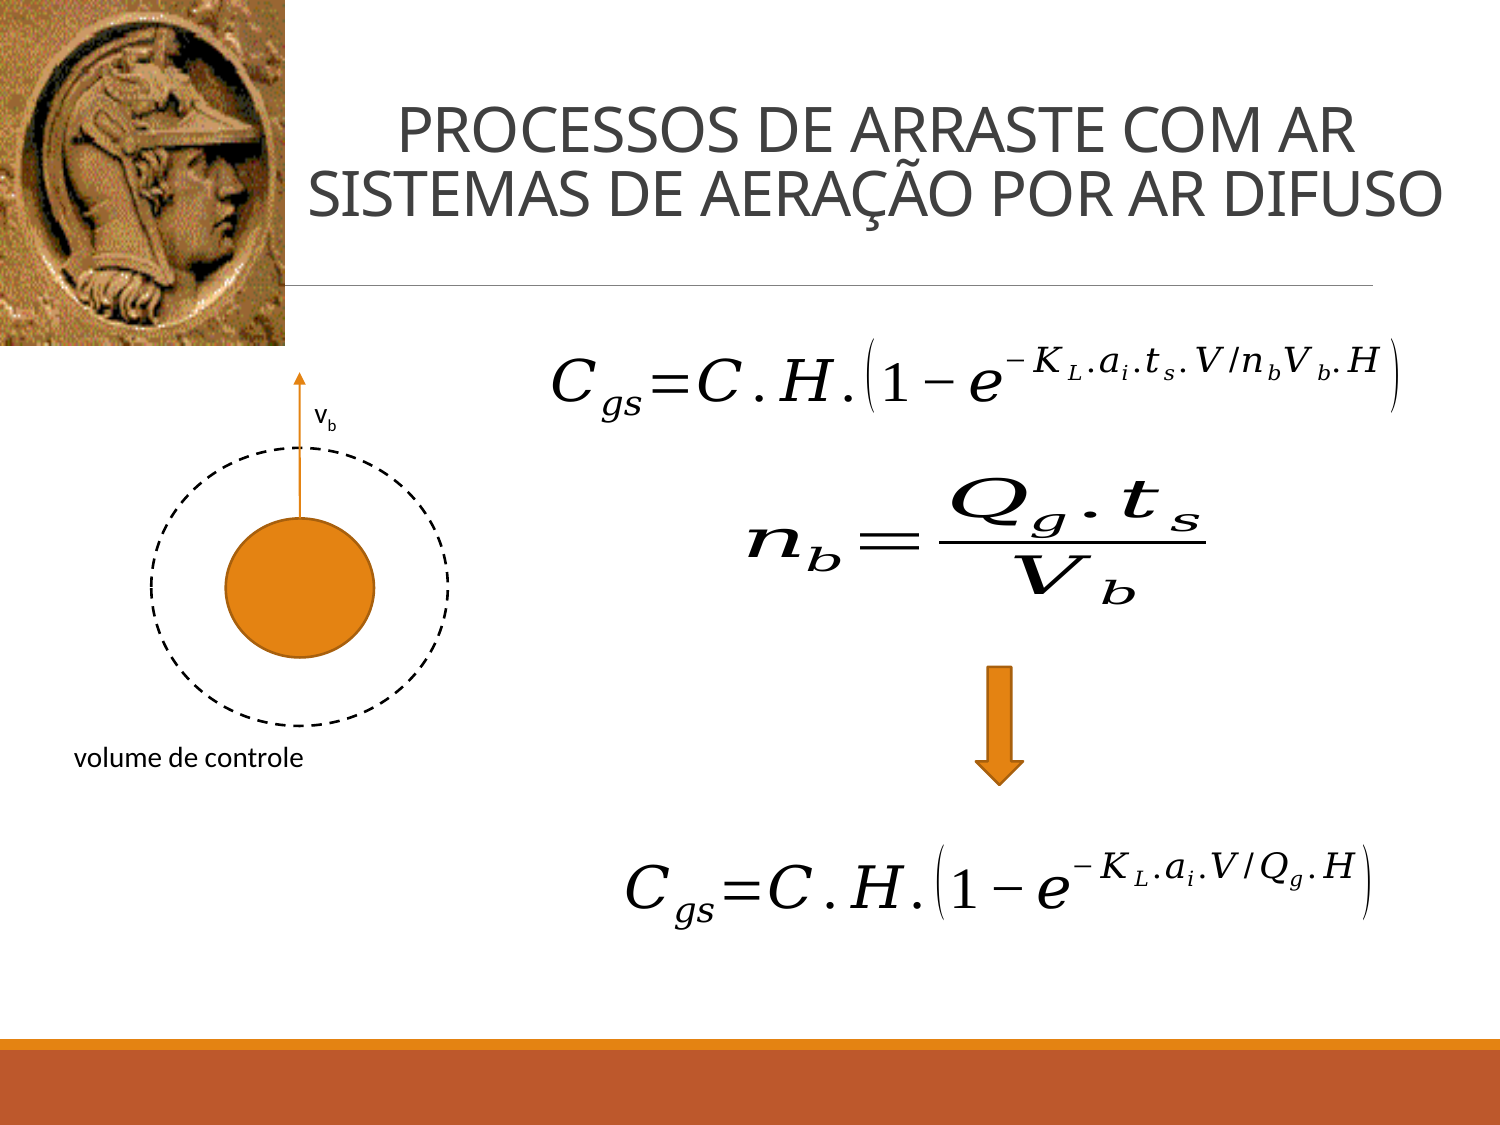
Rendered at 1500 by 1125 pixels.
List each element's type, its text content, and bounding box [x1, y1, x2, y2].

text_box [57, 371, 449, 779]
picture [0, 0, 288, 351]
text_box [974, 665, 1025, 786]
title PROCESSOS DE ARRASTE COM AR SISTEMAS DE AERAÇÃO POR AR DIFUSO [297, 47, 1466, 237]
